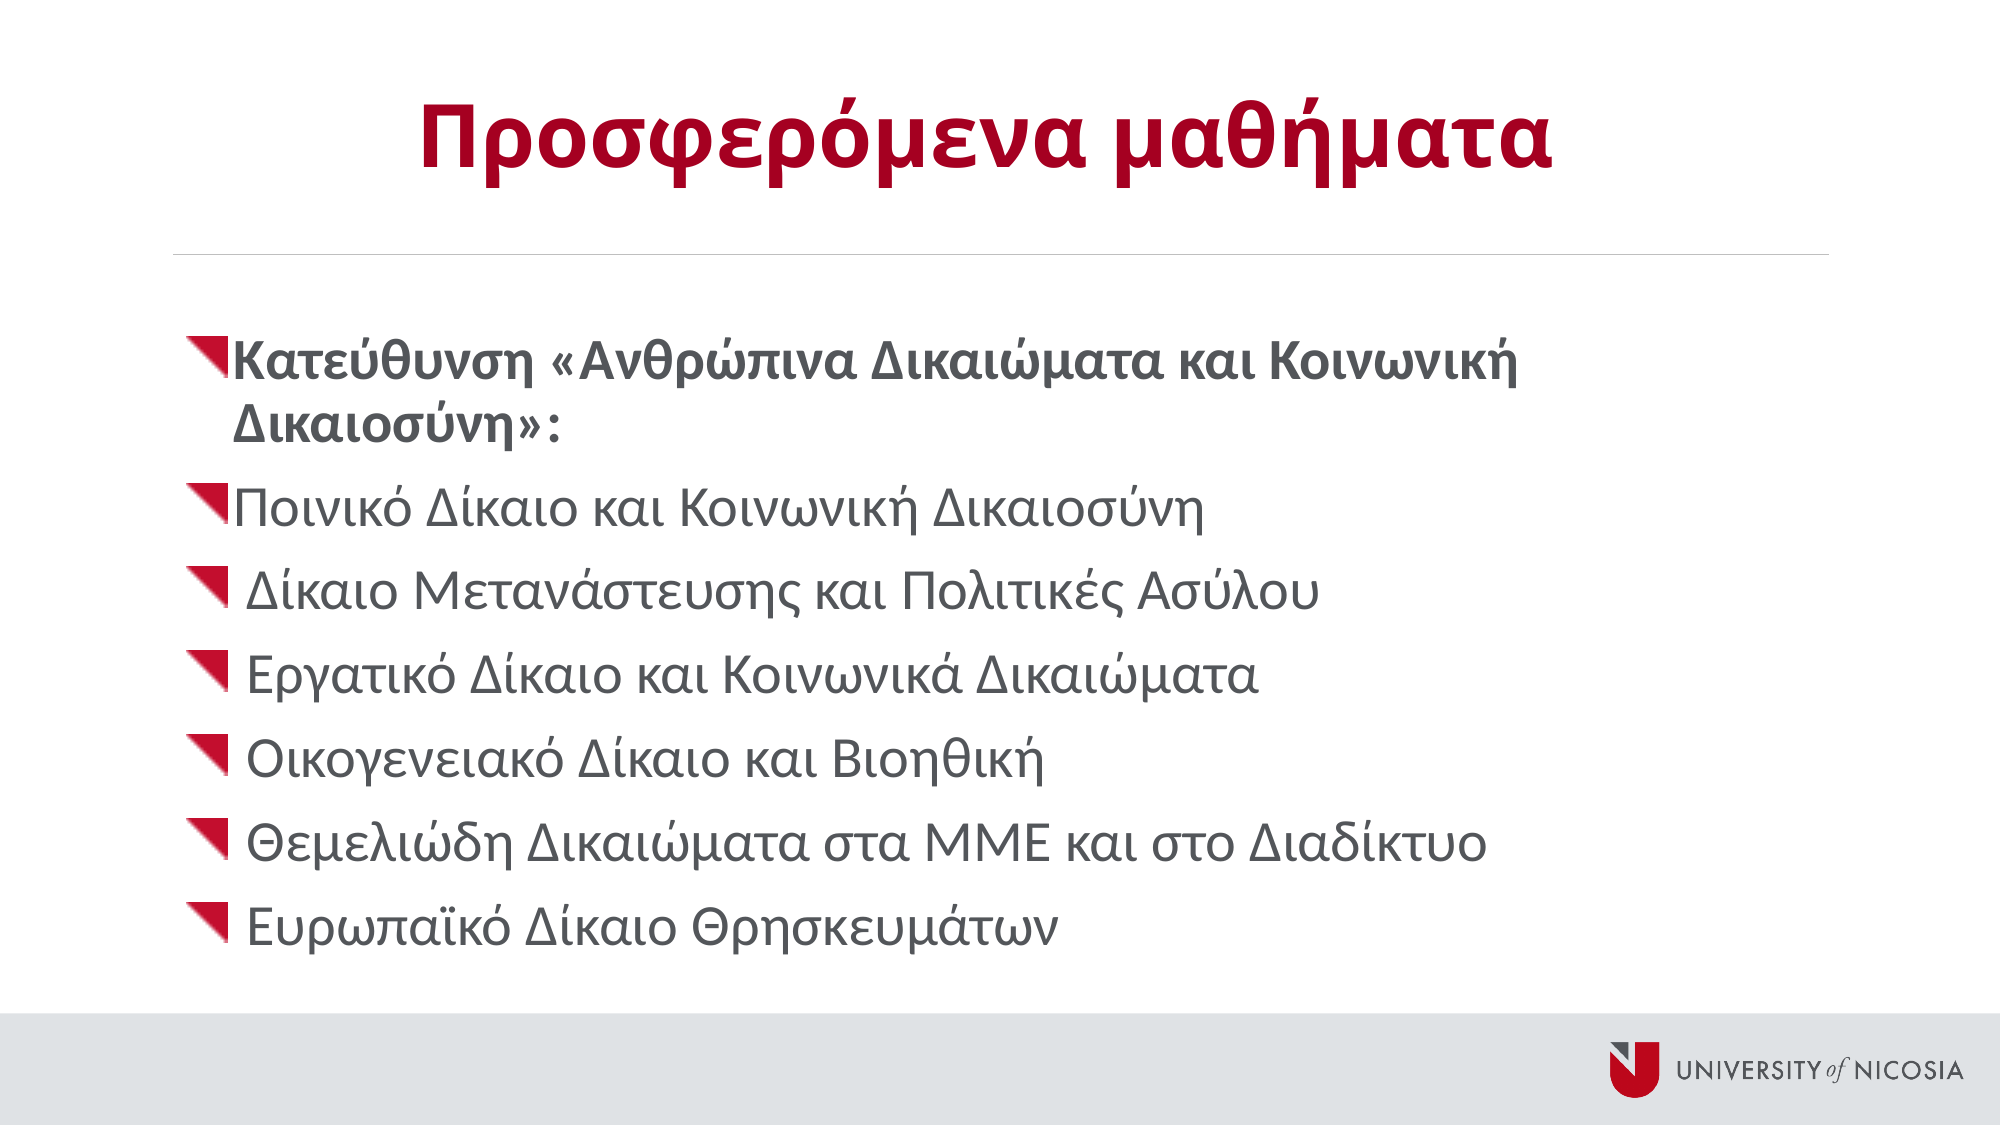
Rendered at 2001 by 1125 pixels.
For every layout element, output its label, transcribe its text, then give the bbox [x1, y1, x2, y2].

picture [186, 650, 228, 692]
picture [186, 566, 228, 608]
title Προσφερόμενα μαθήματα [169, 84, 1824, 185]
picture [186, 902, 228, 943]
list Κατεύθυνση «Ανθρώπινα Δικαιώματα και Κοινωνική Δικαιοσύνη»: Ποινικό Δίκαιο και Κοινωνική Δικαιοσύνη Δίκαιο Μετανάστευσης και Πολιτικές Ασύλου Εργατικό Δίκαιο και Κοινωνικά Δικαιώματα Οικογενειακό Δίκαιο και Βιοηθική Θεμελιώδη Δικαιώματα στα ΜΜΕ και στο Διαδίκτυο Ευρωπαϊκό Δίκαιο Θρησκευμάτων [171, 321, 1824, 948]
picture [186, 734, 228, 776]
picture [186, 483, 228, 524]
picture [186, 336, 228, 378]
picture [186, 818, 228, 860]
picture [1610, 1042, 1964, 1098]
